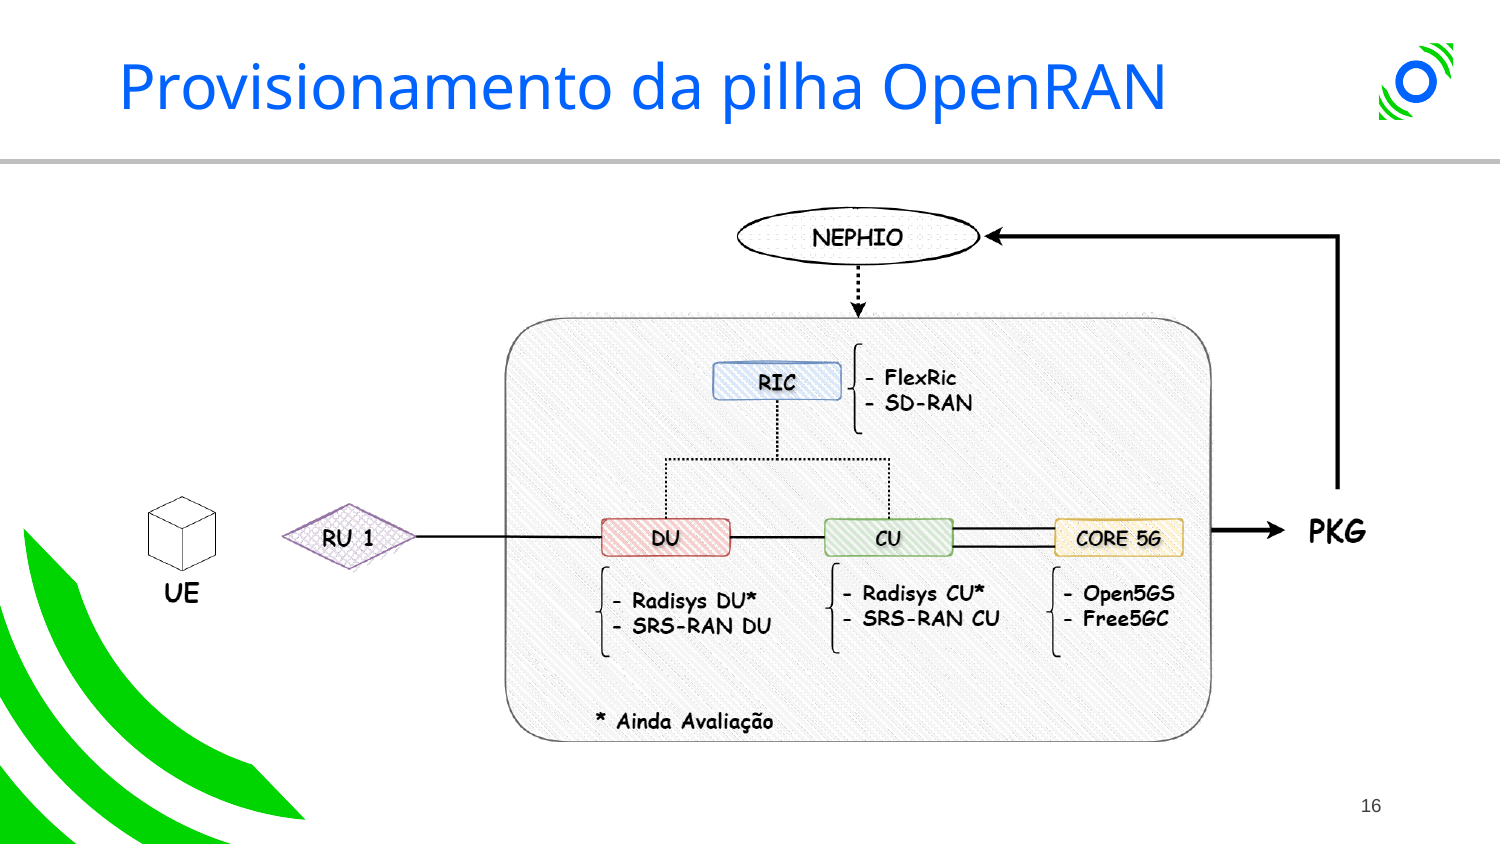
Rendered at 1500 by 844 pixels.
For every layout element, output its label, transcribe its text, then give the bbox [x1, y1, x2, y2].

title Provisionamento da pilha OpenRAN [103, 16, 1320, 162]
slide_number 16 [1059, 782, 1397, 827]
picture [0, 205, 1398, 844]
picture [1378, 43, 1454, 120]
